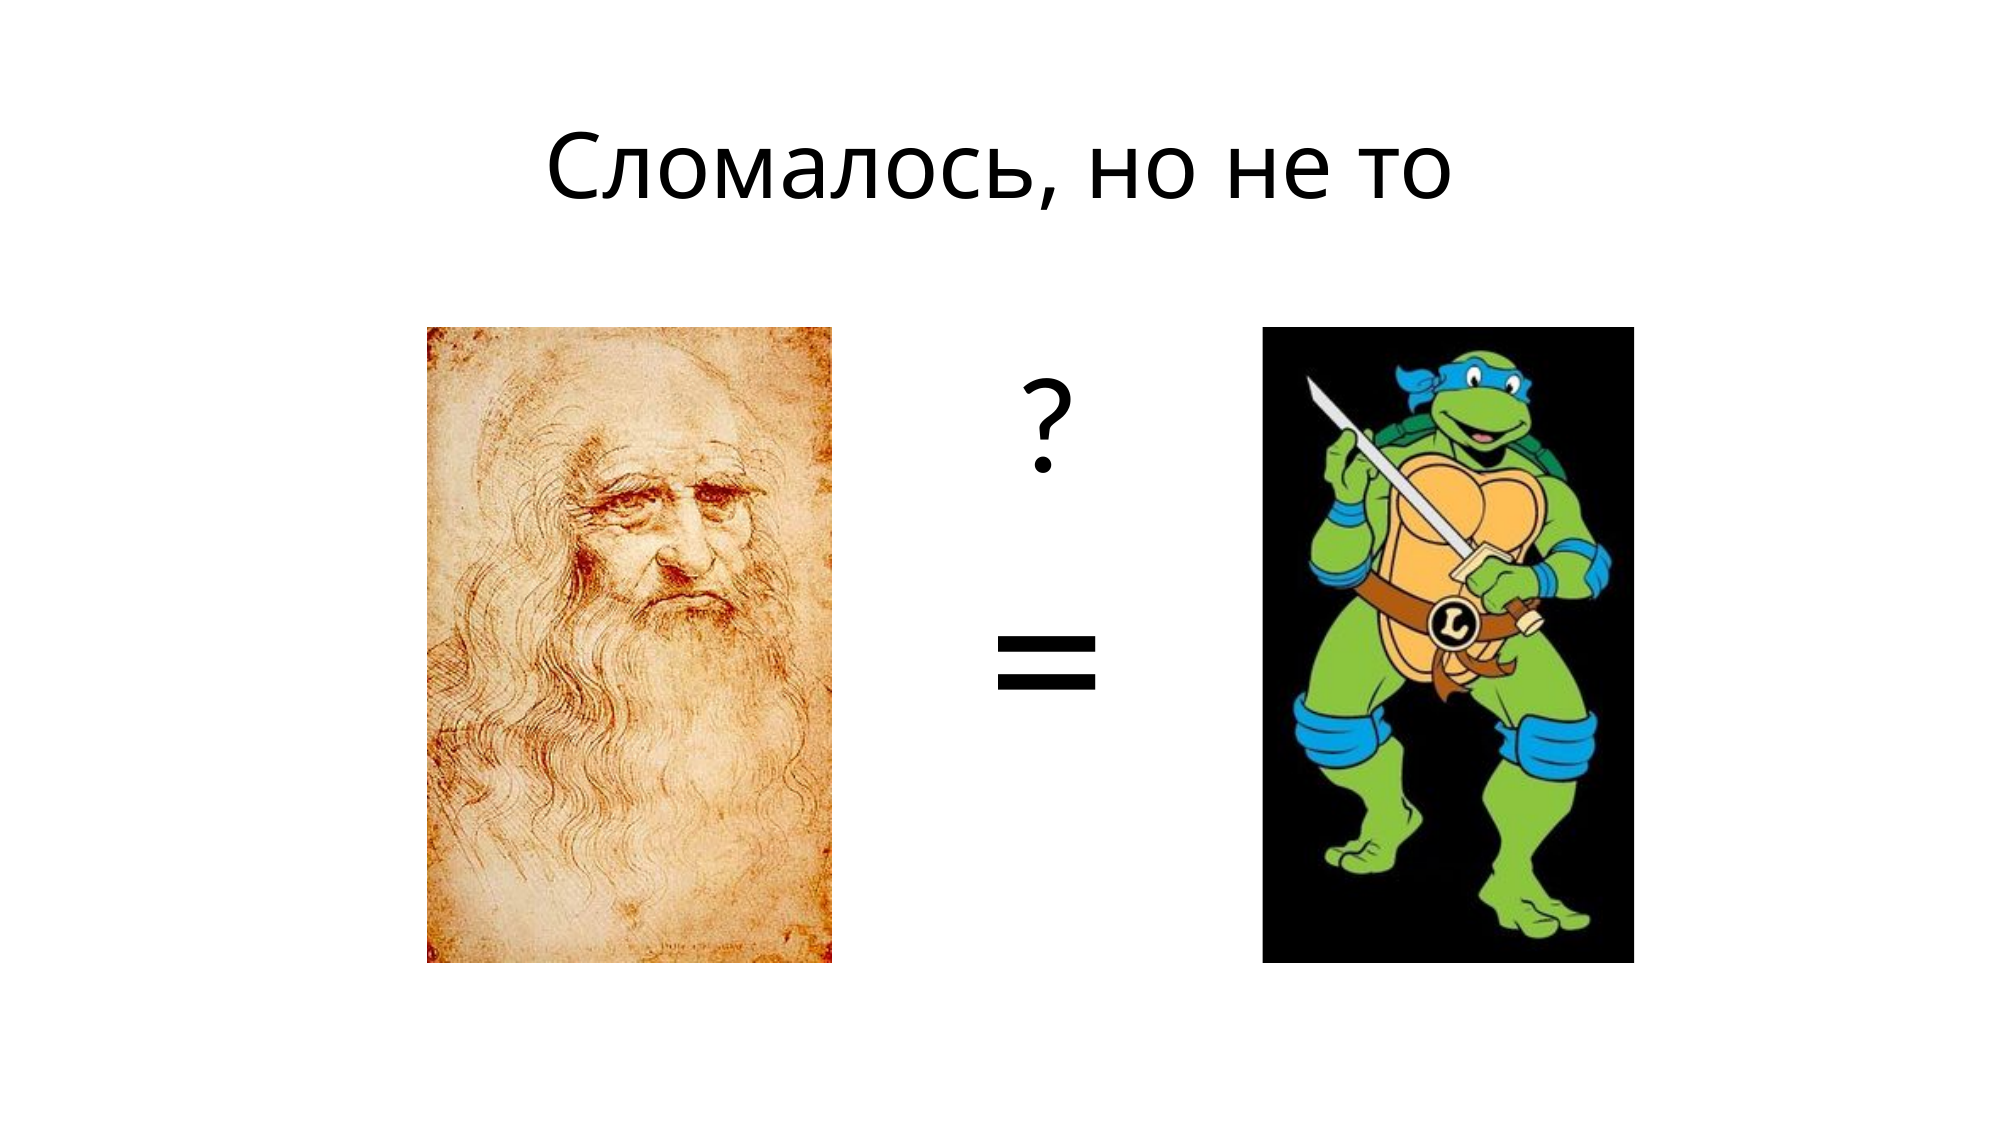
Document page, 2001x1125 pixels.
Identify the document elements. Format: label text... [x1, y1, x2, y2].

text_box ? = [911, 327, 1183, 796]
title Сломалось, но не то [137, 59, 1863, 278]
picture [1262, 327, 1635, 963]
picture [427, 327, 832, 963]
